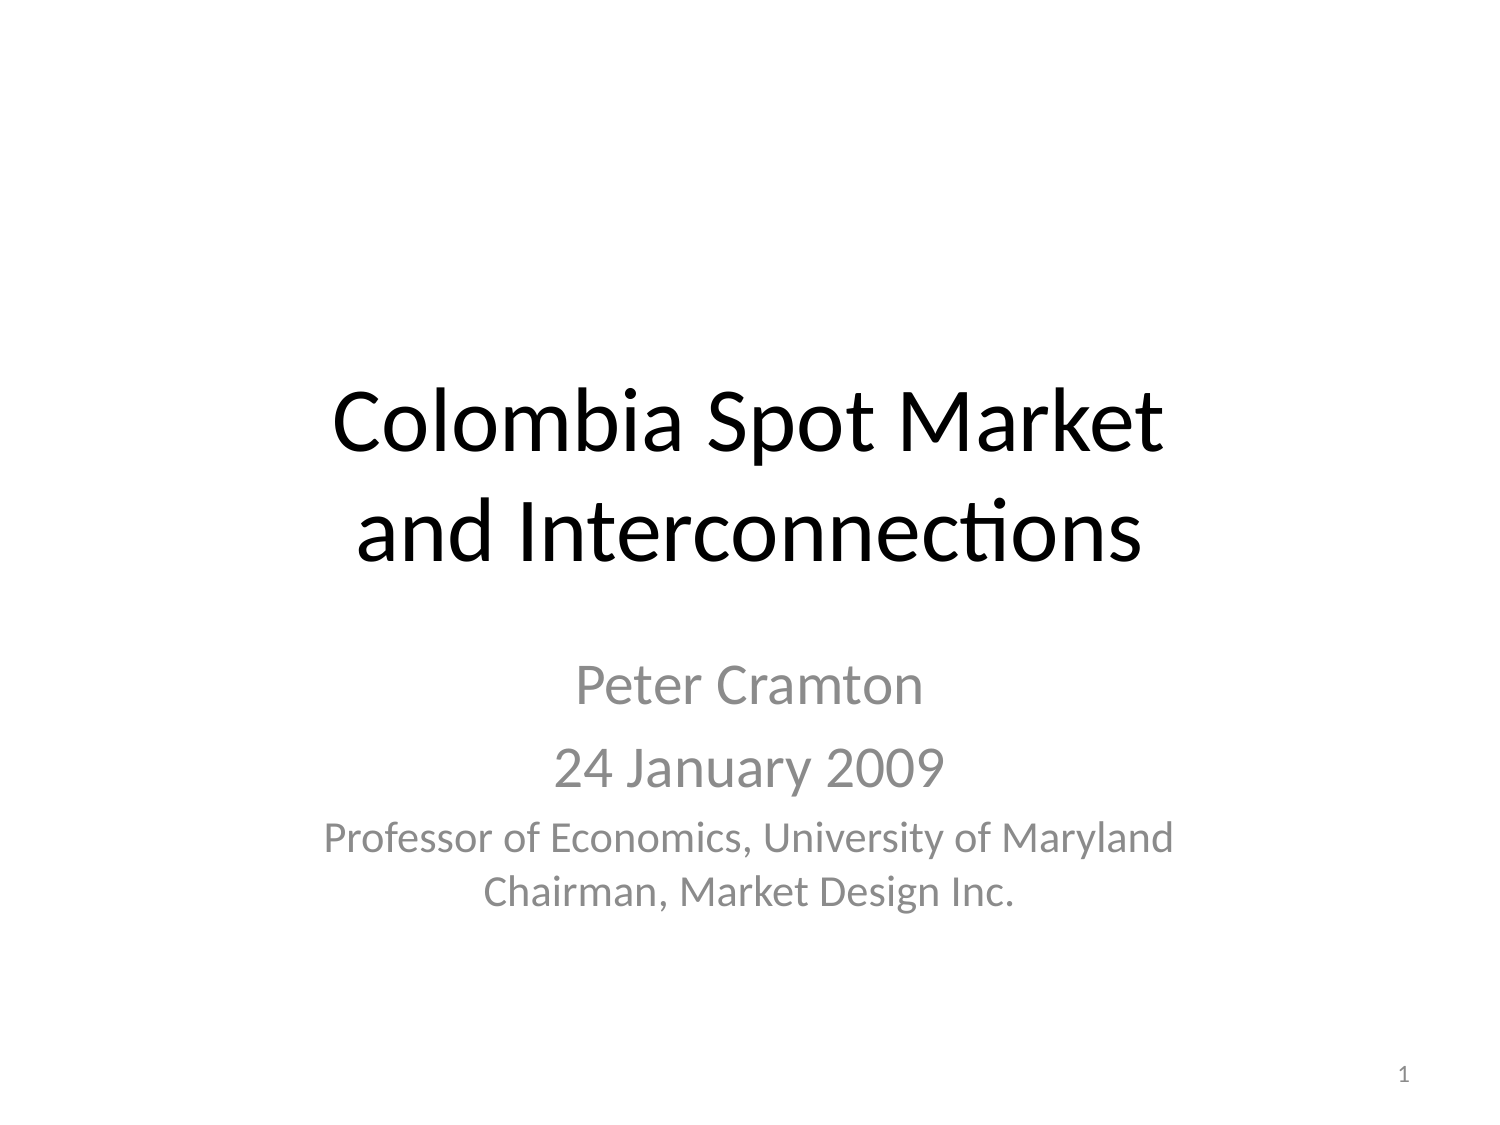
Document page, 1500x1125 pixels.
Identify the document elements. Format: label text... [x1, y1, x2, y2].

subtitle Peter Cramton 24 January 2009 Professor of Economics, University of Maryland Chairman, Market Design Inc. [225, 637, 1275, 925]
slide_number 1 [1074, 1042, 1425, 1103]
title Colombia Spot Market and Interconnections [112, 349, 1388, 591]
